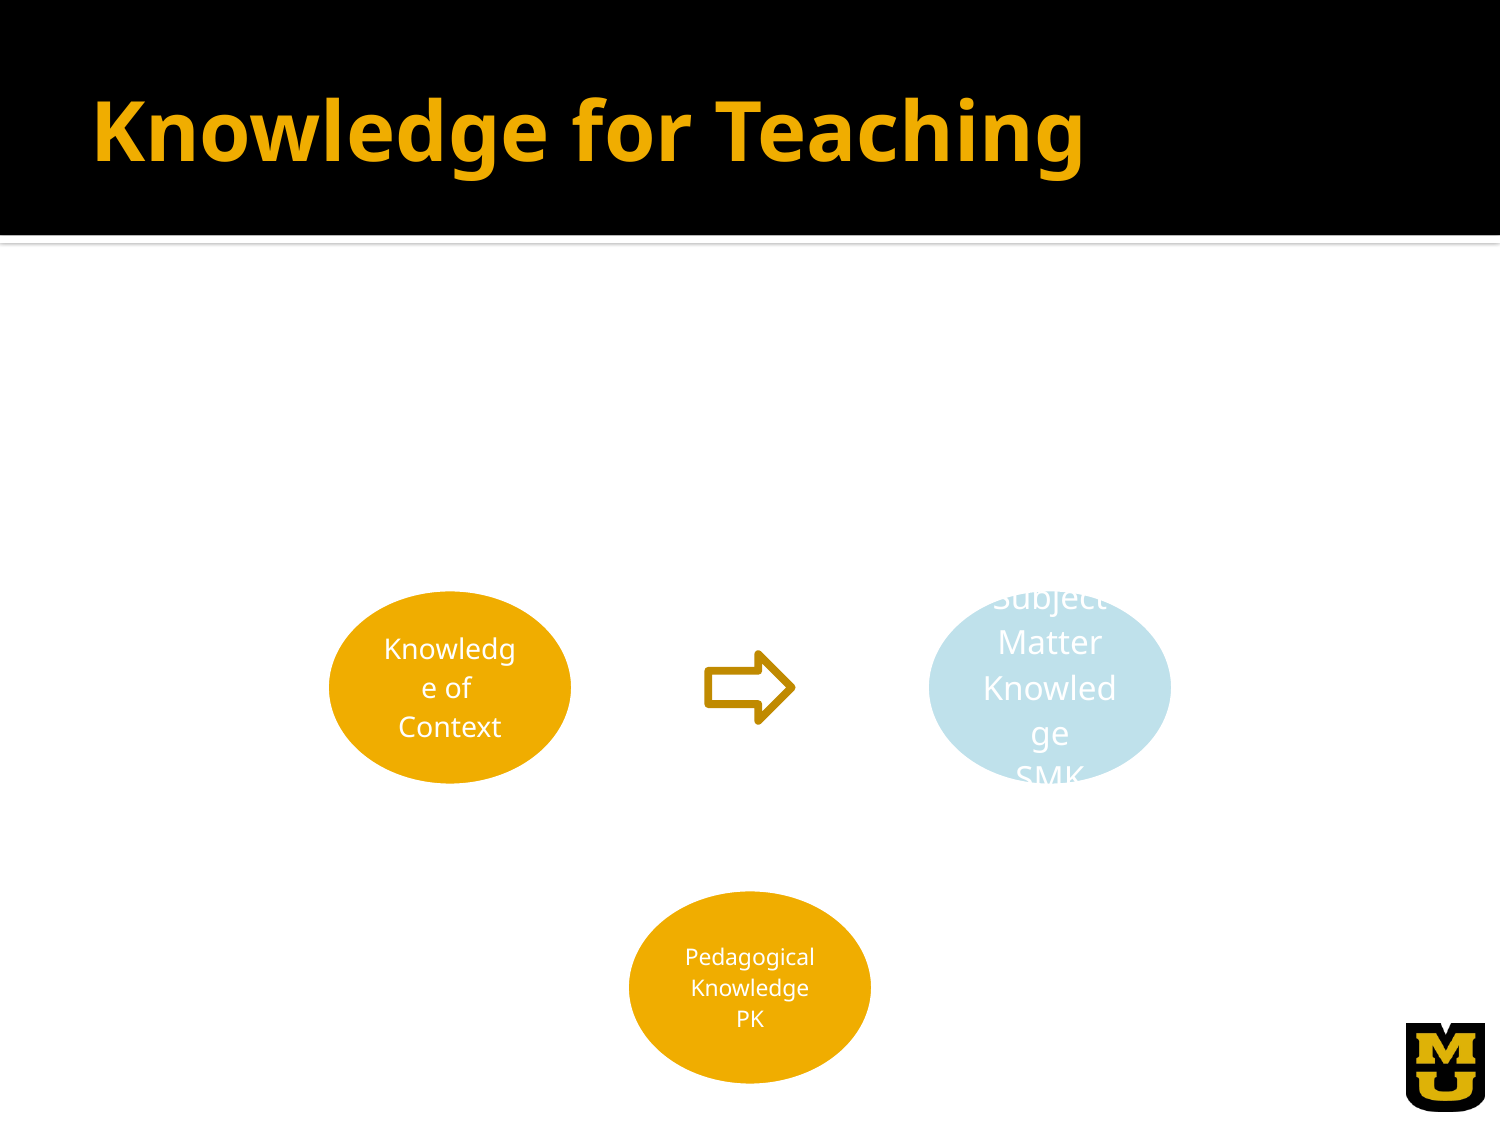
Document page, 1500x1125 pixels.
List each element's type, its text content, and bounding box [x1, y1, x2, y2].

picture [1406, 1023, 1485, 1112]
title Knowledge for Teaching [75, 25, 1425, 231]
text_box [249, 287, 1250, 1088]
